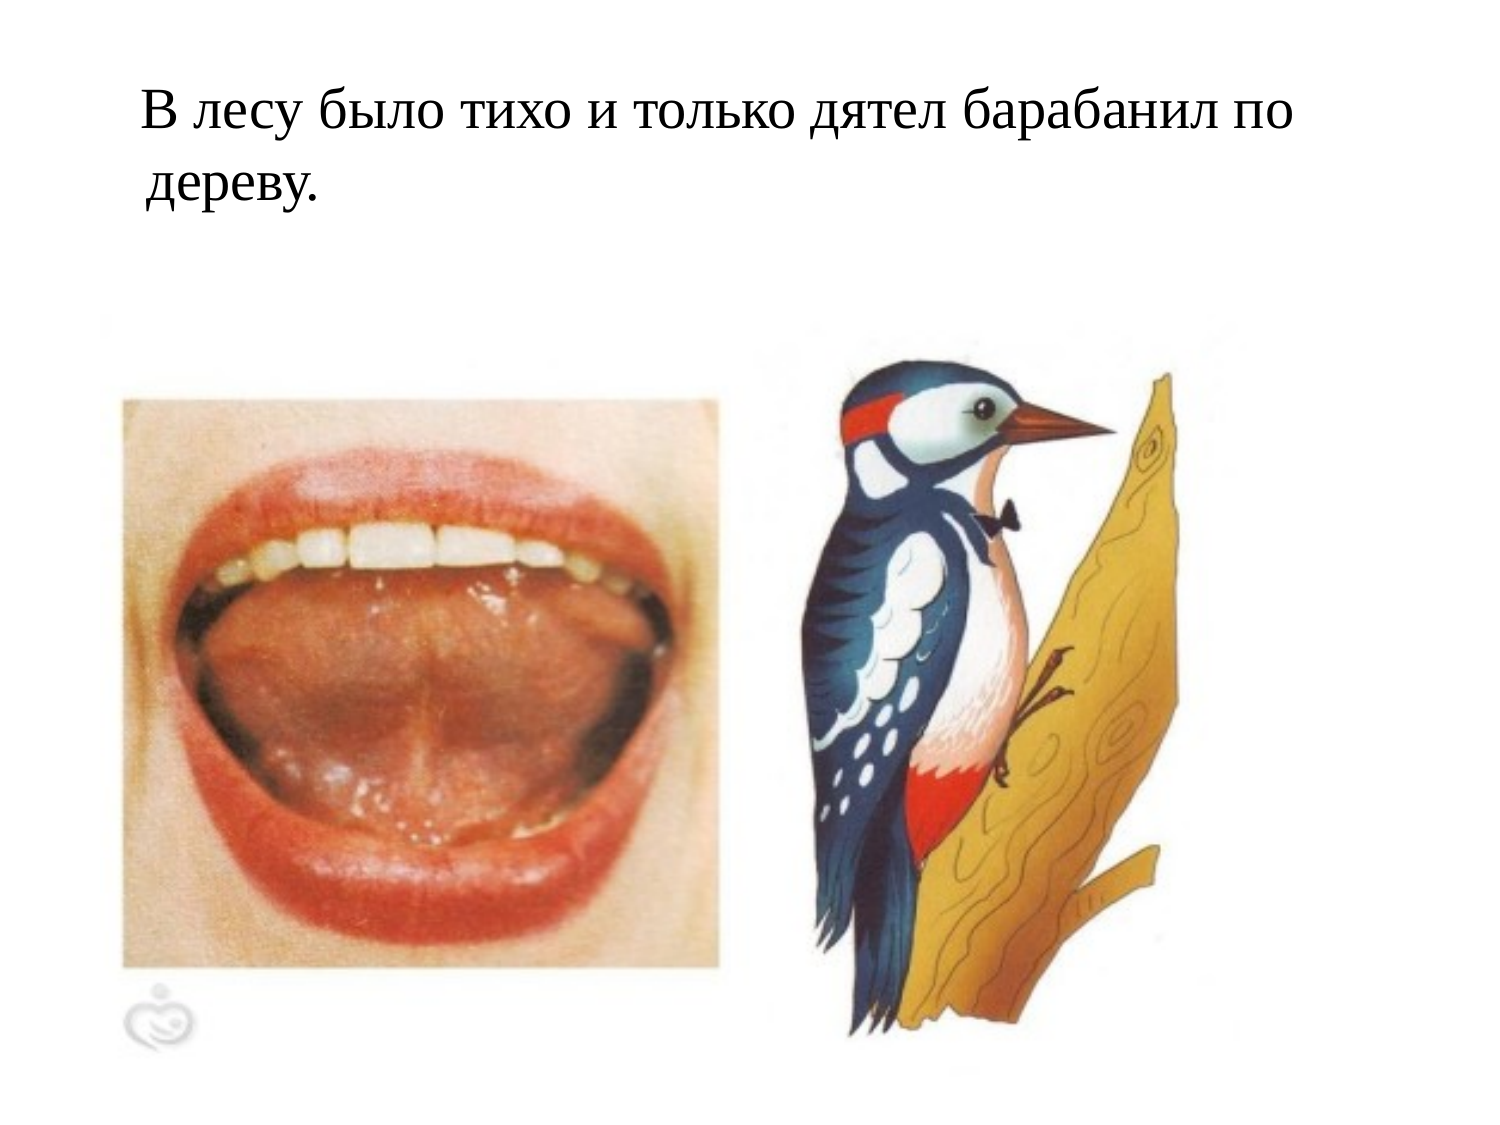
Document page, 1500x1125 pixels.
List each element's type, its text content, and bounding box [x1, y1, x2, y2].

picture [100, 314, 1247, 1079]
list В лесу было тихо и только дятел барабанил по дереву. [75, 54, 1425, 1005]
